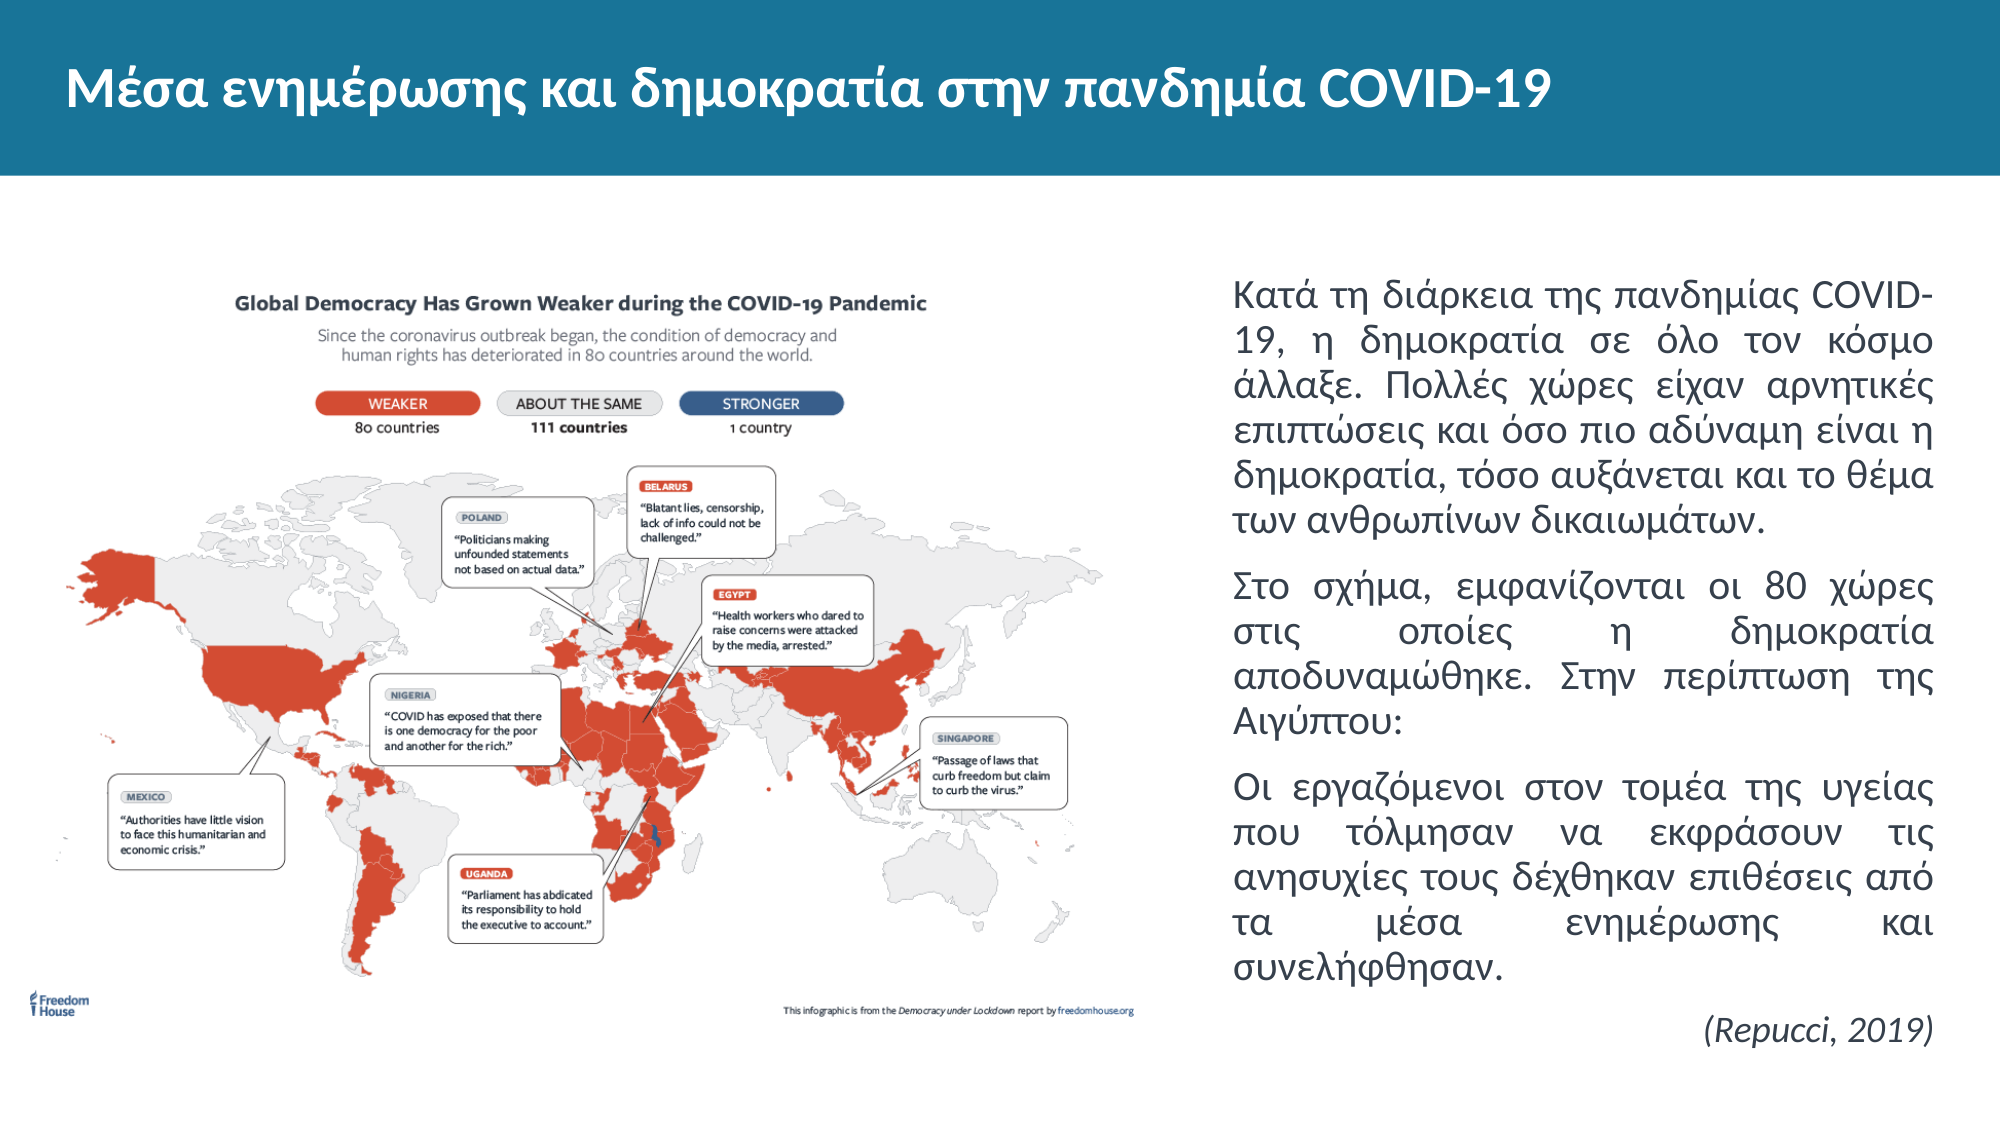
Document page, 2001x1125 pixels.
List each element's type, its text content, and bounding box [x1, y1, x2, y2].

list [26, 259, 1136, 1020]
title Μέσα ενημέρωσης και δημοκρατία στην πανδημία COVID-19 [65, 28, 1935, 140]
list Κατά τη διάρκεια της πανδημίας COVID-19, η δημοκρατία σε όλο τον κόσμο άλλαξε. Πολλές χώρες είχαν αρνητικές επιπτώσεις και όσο πιο αδύναμη είναι η δημοκρατία, τόσο αυξάνεται και το θέμα των ανθρωπίνων δικαιωμάτων. Στο σχήμα, εμφανίζονται οι 80 χώρες στις οποίες η δημοκρατία αποδυναμώθηκε. Στην περίπτωση της Αιγύπτου: Οι εργαζόμενοι στον τομέα της υγείας που τόλμησαν να εκφράσουν τις ανησυχίες τους δέχθηκαν επιθέσεις από τα μέσα ενημέρωσης και συνελήφθησαν. (Repucci, 2019) [1233, 272, 1935, 1020]
